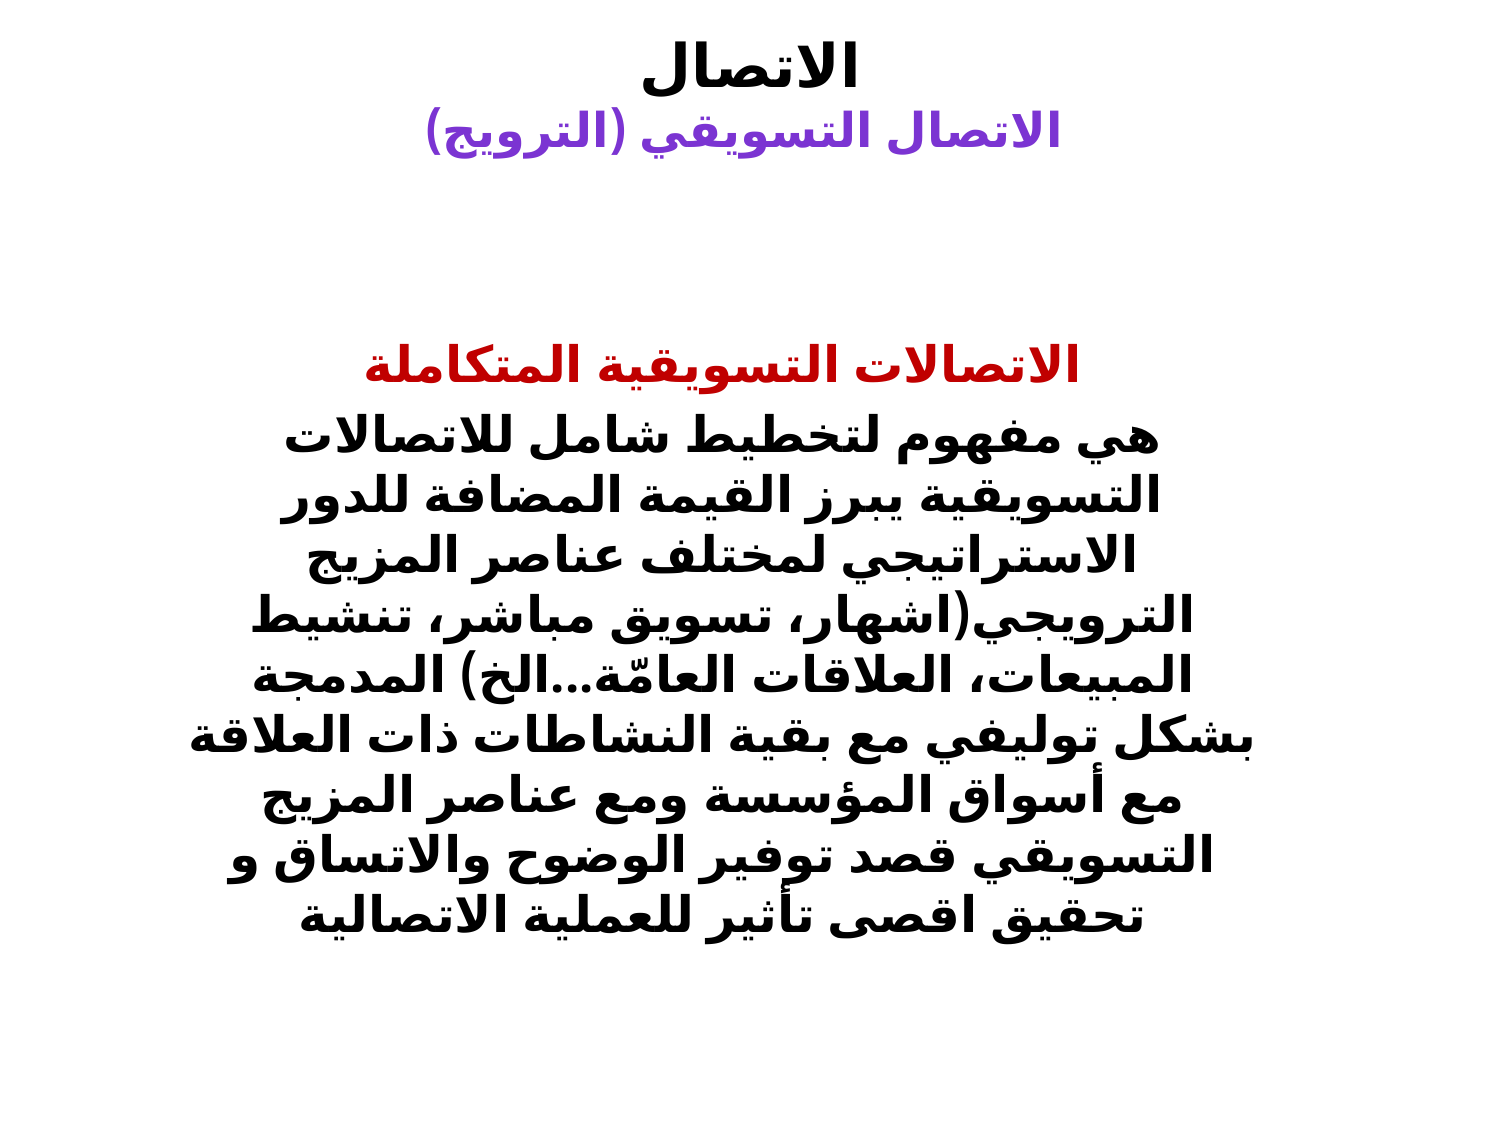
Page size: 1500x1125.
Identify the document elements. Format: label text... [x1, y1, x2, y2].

title الاتصال الاتصال التسويقي (الترويج) [242, 19, 1247, 209]
subtitle الاتصالات التسويقية المتكاملة هي مفهوم لتخطيط شامل للاتصالات التسويقية يبرز القيمة المضافة للدور الاستراتيجي لمختلف عناصر المزيج الترويجي(اشهار، تسويق مباشر، تنشيط المبيعات، العلاقات العامّة...الخ) المدمجة بشكل توليفي مع بقية النشاطات ذات العلاقة مع أسواق المؤسسة ومع عناصر المزيج التسويقي قصد توفير الوضوح والاتساق و تحقيق اقصى تأثير للعملية الاتصالية [171, 255, 1275, 1012]
